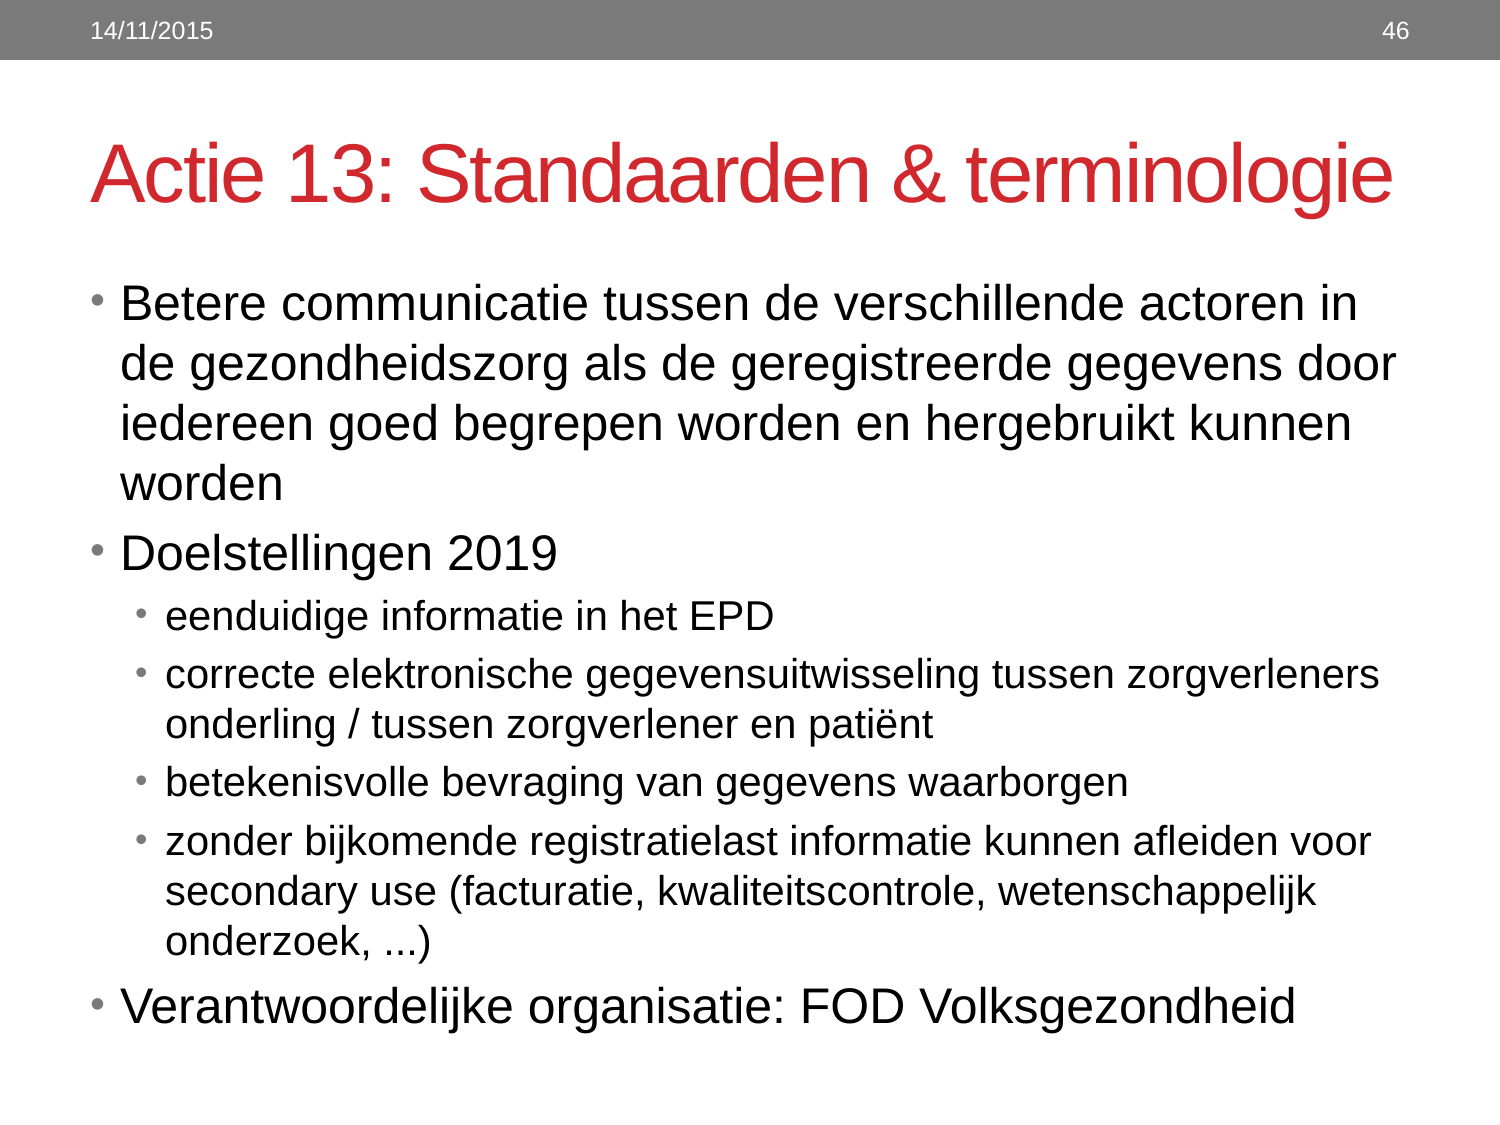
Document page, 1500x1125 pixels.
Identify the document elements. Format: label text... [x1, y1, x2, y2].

title Actie 13: Standaarden & terminologie [75, 87, 1425, 250]
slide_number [75, 3, 550, 57]
slide_number 46 [1250, 3, 1425, 57]
list Betere communicatie tussen de verschillende actoren in de gezondheidszorg als de geregistreerde gegevens door iedereen goed begrepen worden en hergebruikt kunnen worden Doelstellingen 2019 eenduidige informatie in het EPD correcte elektronische gegevensuitwisseling tussen zorgverleners onderling / tussen zorgverlener en patiënt betekenisvolle bevraging van gegevens waarborgen zonder bijkomende registratielast informatie kunnen afleiden voor secondary use (facturatie, kwaliteitscontrole, wetenschappelijk onderzoek, ...) Verantwoordelijke organisatie: FOD Volksgezondheid [75, 262, 1425, 1063]
